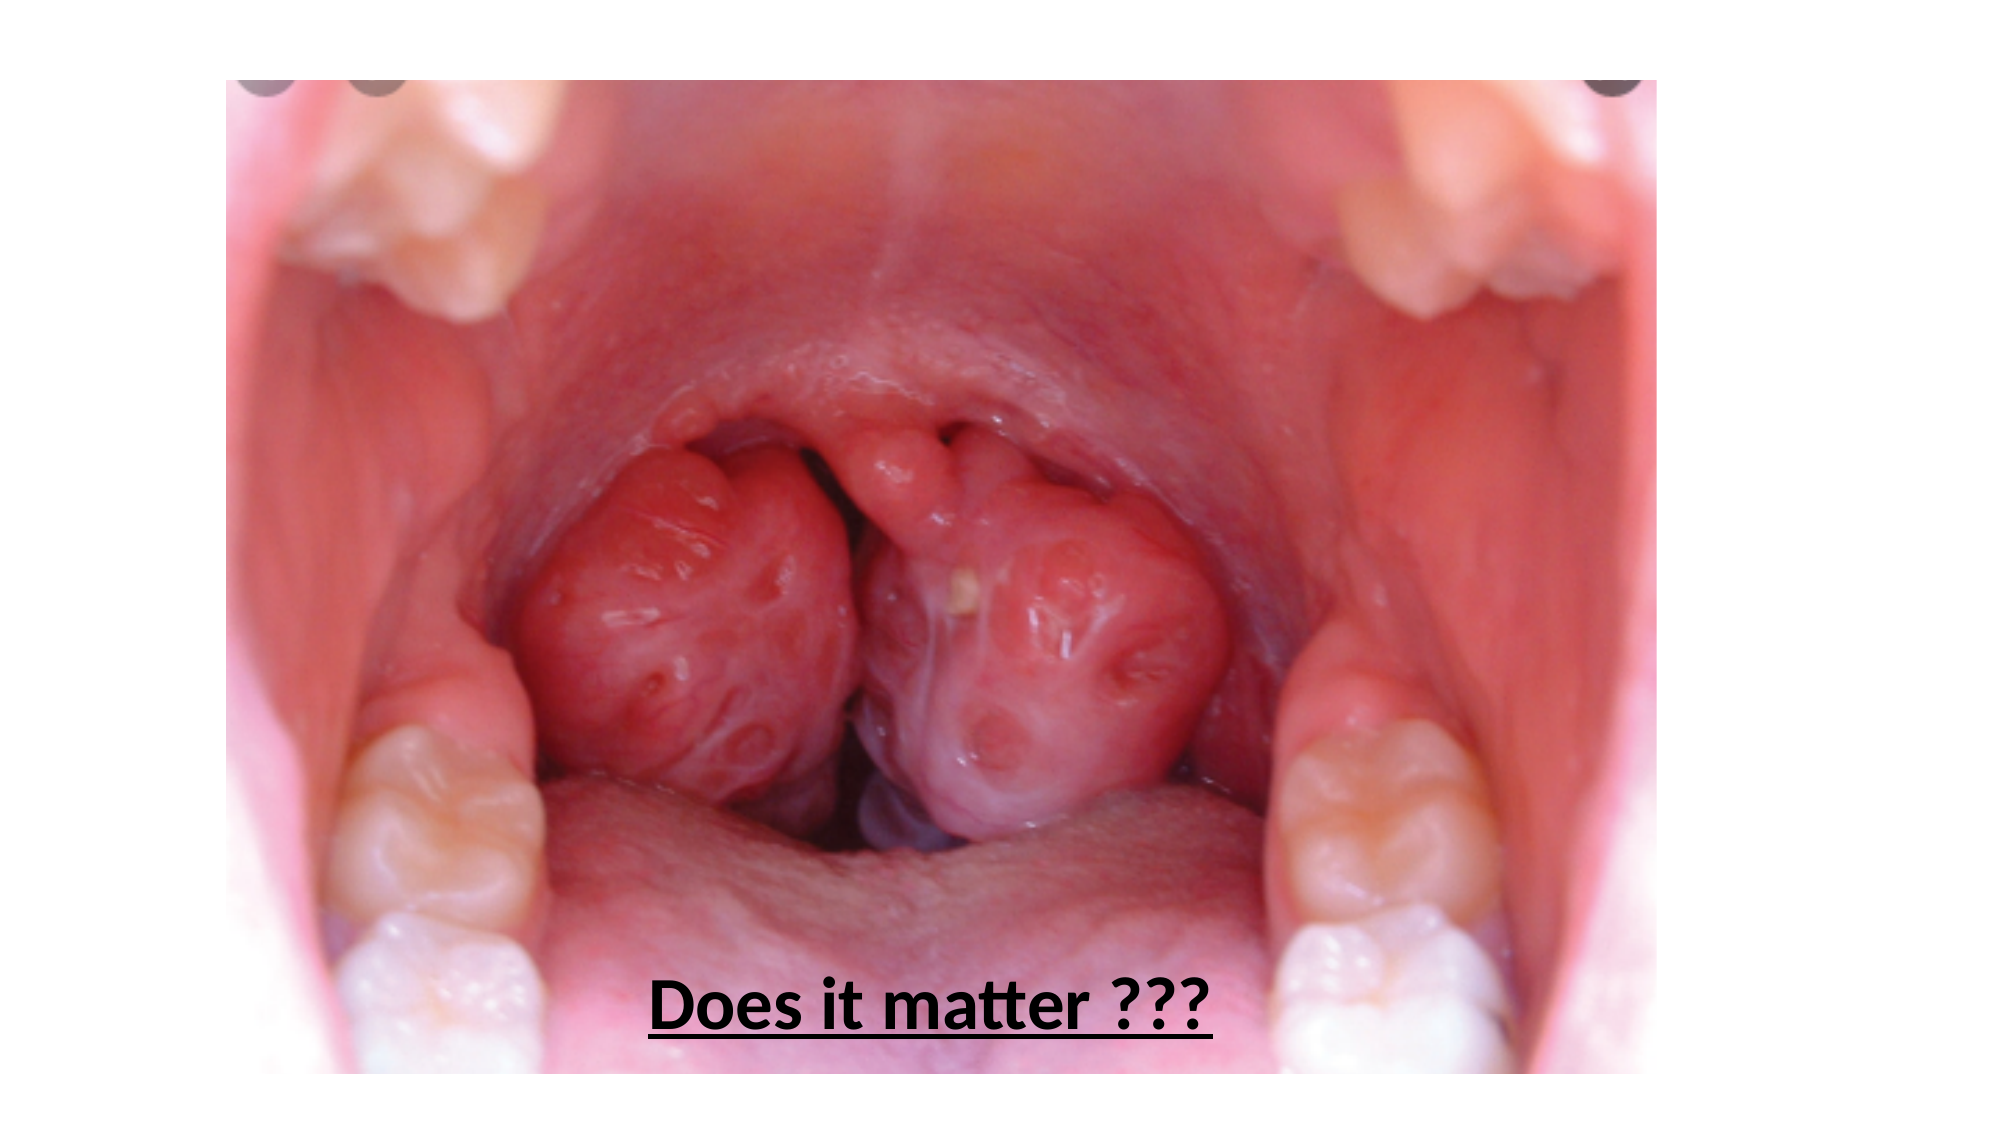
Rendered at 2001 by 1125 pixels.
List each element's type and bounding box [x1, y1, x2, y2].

picture [226, 80, 1657, 1074]
